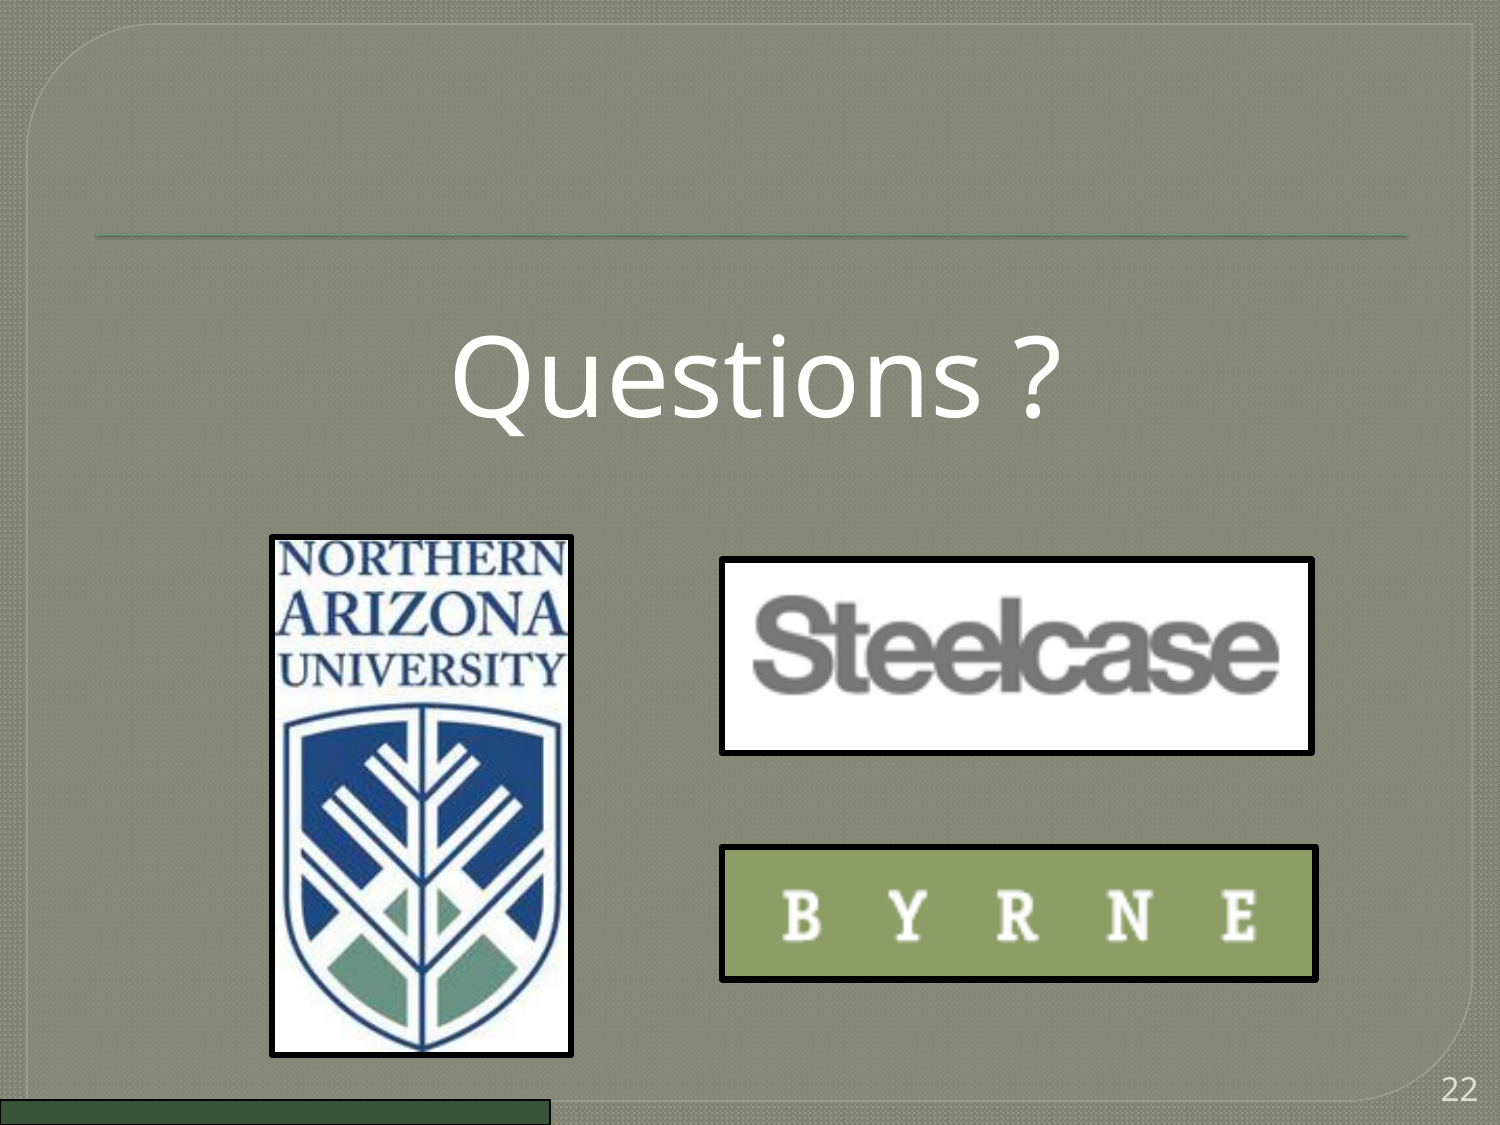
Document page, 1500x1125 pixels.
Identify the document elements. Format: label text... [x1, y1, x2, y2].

picture [724, 849, 1313, 977]
list Questions ? [62, 237, 1442, 500]
slide_number 22 [1417, 1068, 1494, 1114]
text_box [0, 1097, 553, 1125]
picture [724, 562, 1309, 751]
picture [274, 539, 569, 1052]
